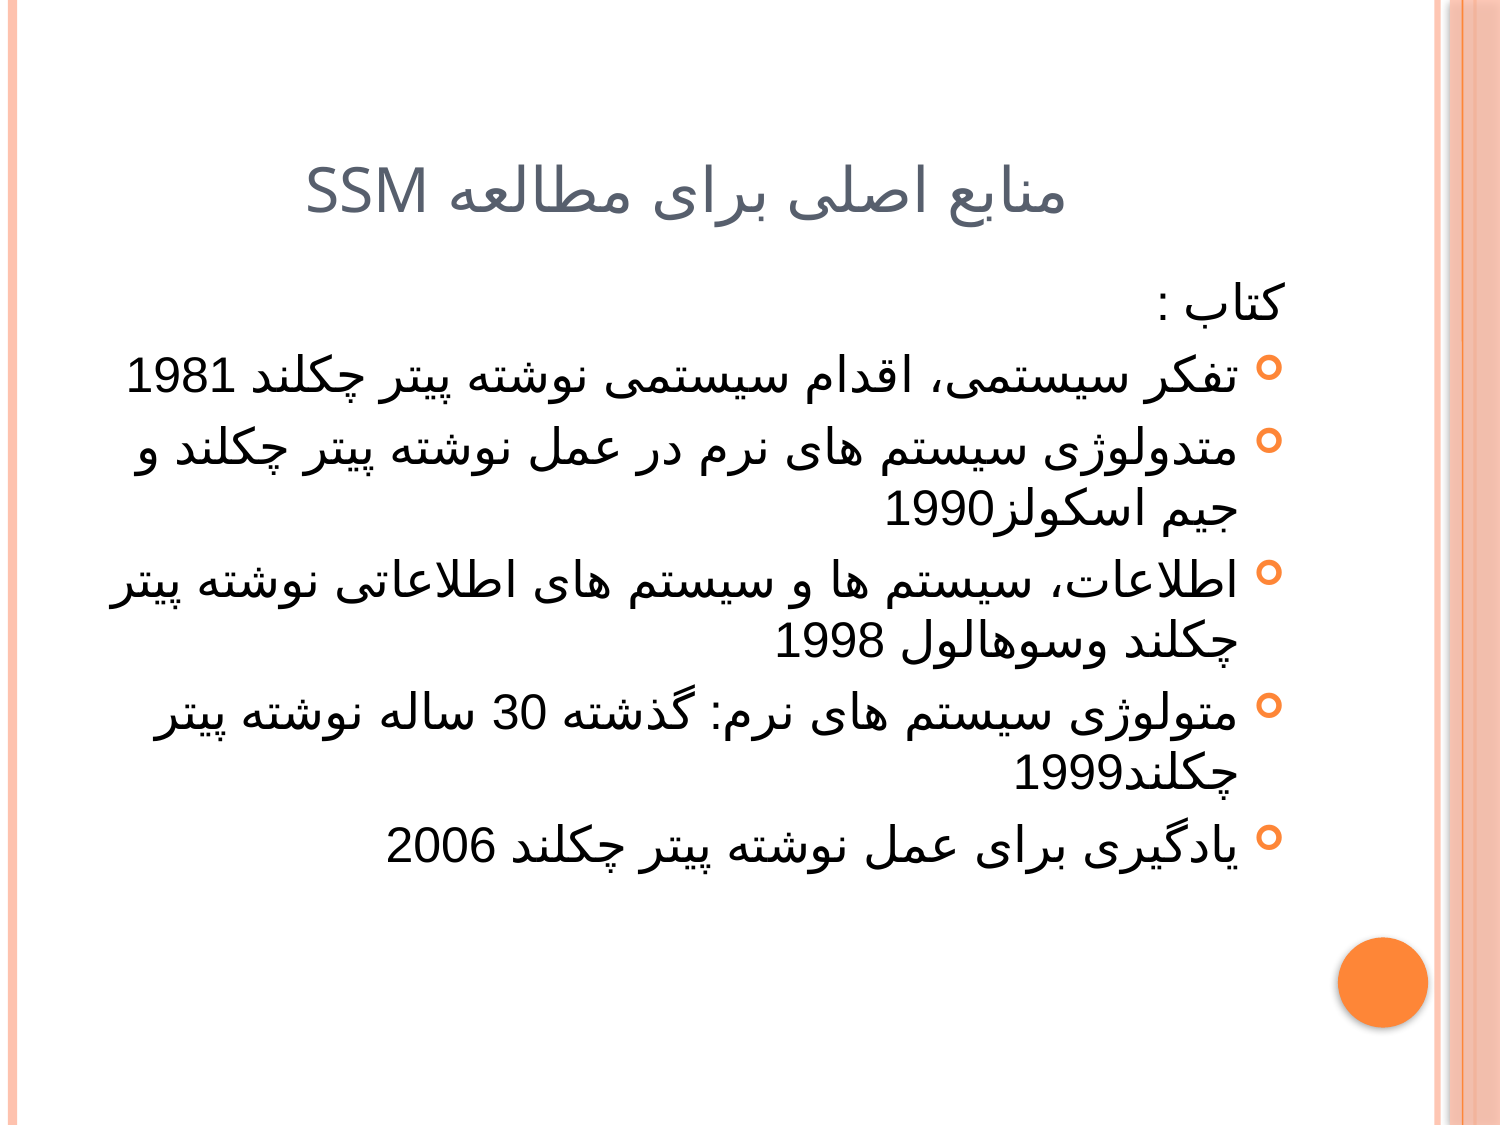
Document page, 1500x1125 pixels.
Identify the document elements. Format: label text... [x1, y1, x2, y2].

list کتاب : تفکر سیستمی، اقدام سیستمی نوشته پیتر چکلند 1981 متدولوژی سیستم های نرم در عمل نوشته پیتر چکلند و جیم اسکولز1990 اطلاعات، سیستم ها و سیستم های اطلاعاتی نوشته پیتر چکلند وسوهالول 1998 متولوژی سیستم های نرم: گذشته 30 ساله نوشته پیتر چکلند1999 یادگیری برای عمل نوشته پیتر چکلند 2006 [74, 262, 1301, 1063]
title منابع اصلی برای مطالعه SSM [75, 45, 1300, 233]
